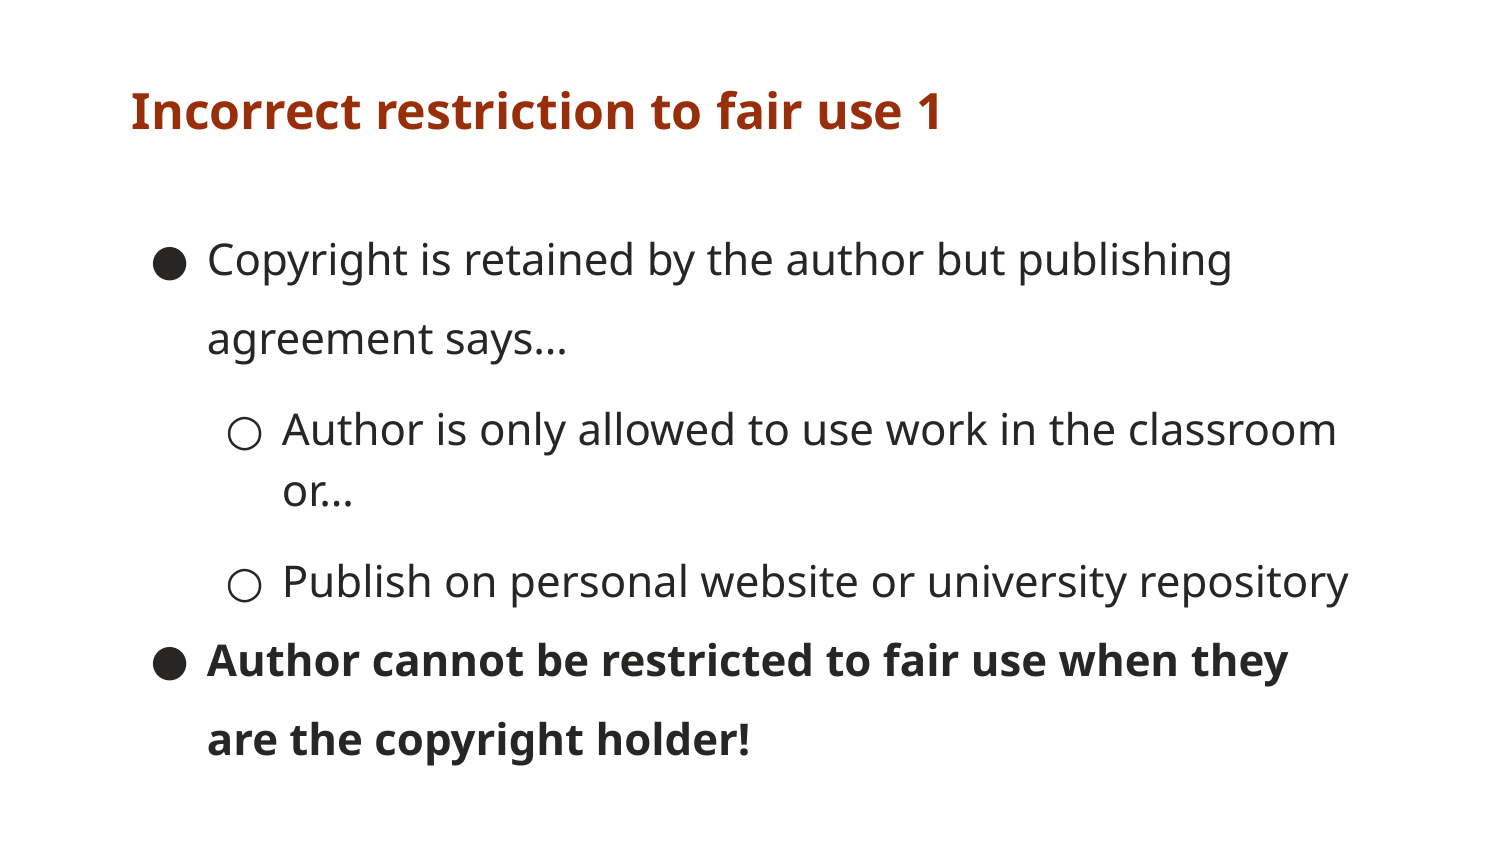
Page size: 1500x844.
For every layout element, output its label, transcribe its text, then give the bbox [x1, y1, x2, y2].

list Copyright is retained by the author but publishing agreement says… Author is only allowed to use work in the classroom or… Publish on personal website or university repository Author cannot be restricted to fair use when they are the copyright holder! [119, 193, 1381, 564]
title Incorrect restriction to fair use 1 [119, 67, 1381, 156]
